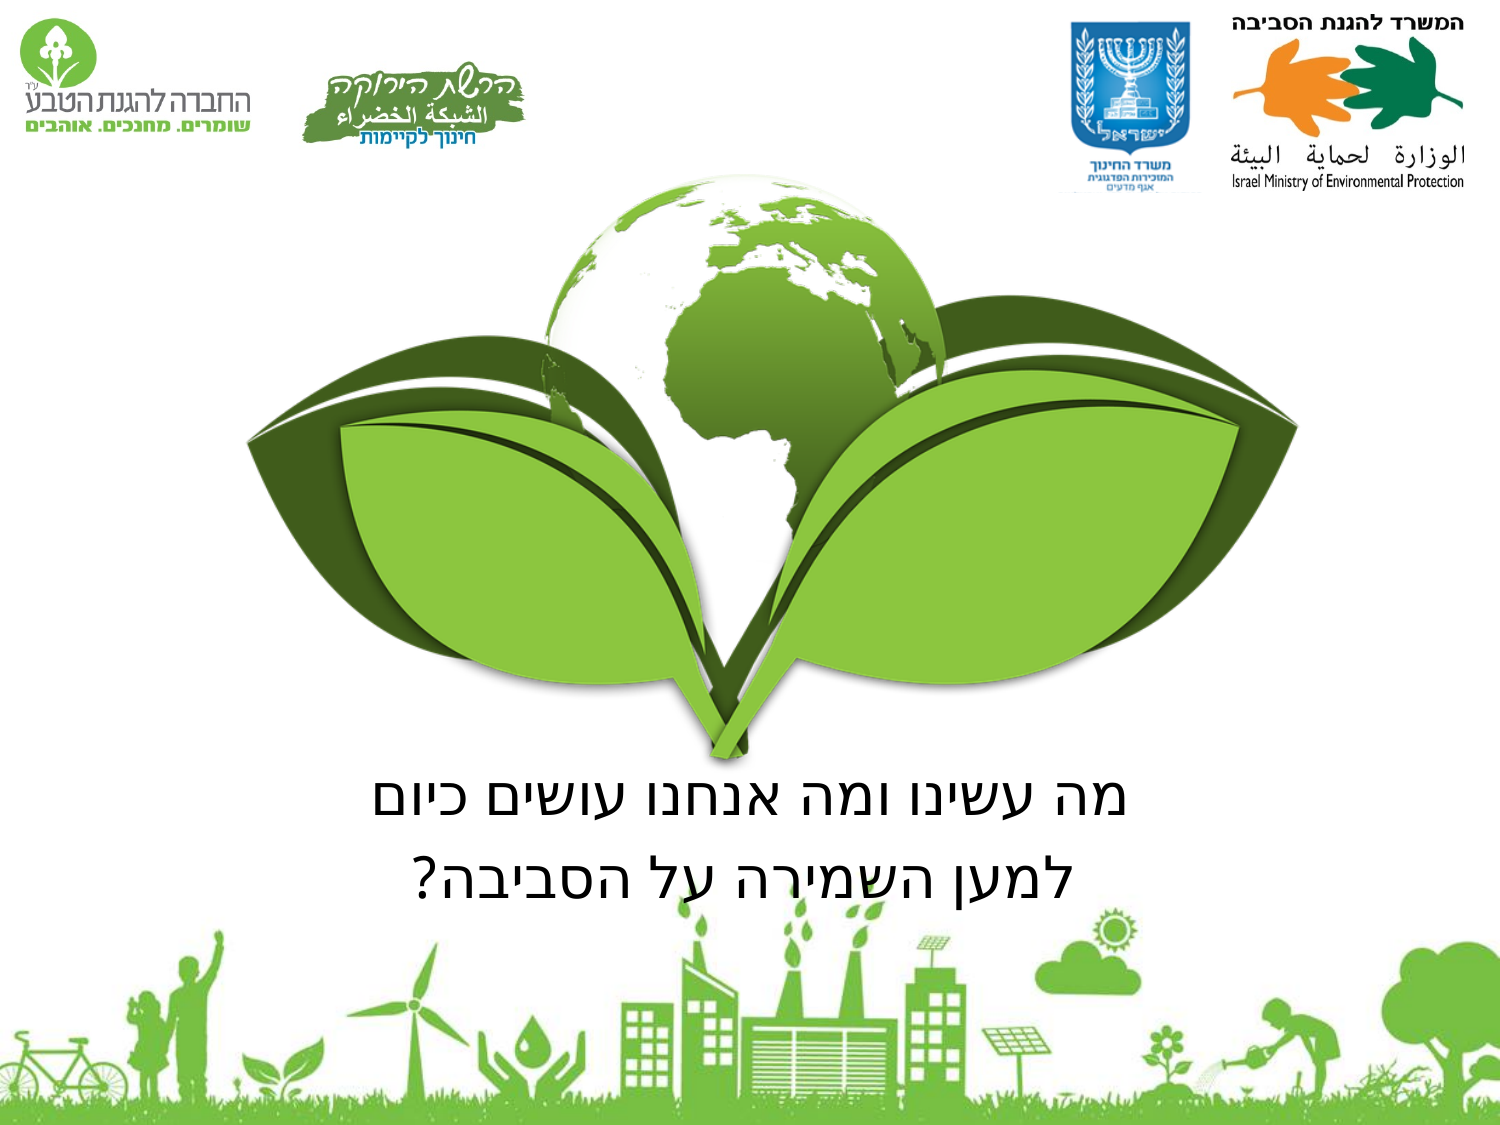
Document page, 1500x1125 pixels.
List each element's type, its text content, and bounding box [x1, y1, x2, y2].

picture [0, 850, 1500, 1125]
picture [0, 0, 1464, 794]
subtitle מה עשינו ומה אנחנו עושים כיום למען השמירה על הסביבה? [180, 794, 1306, 1029]
